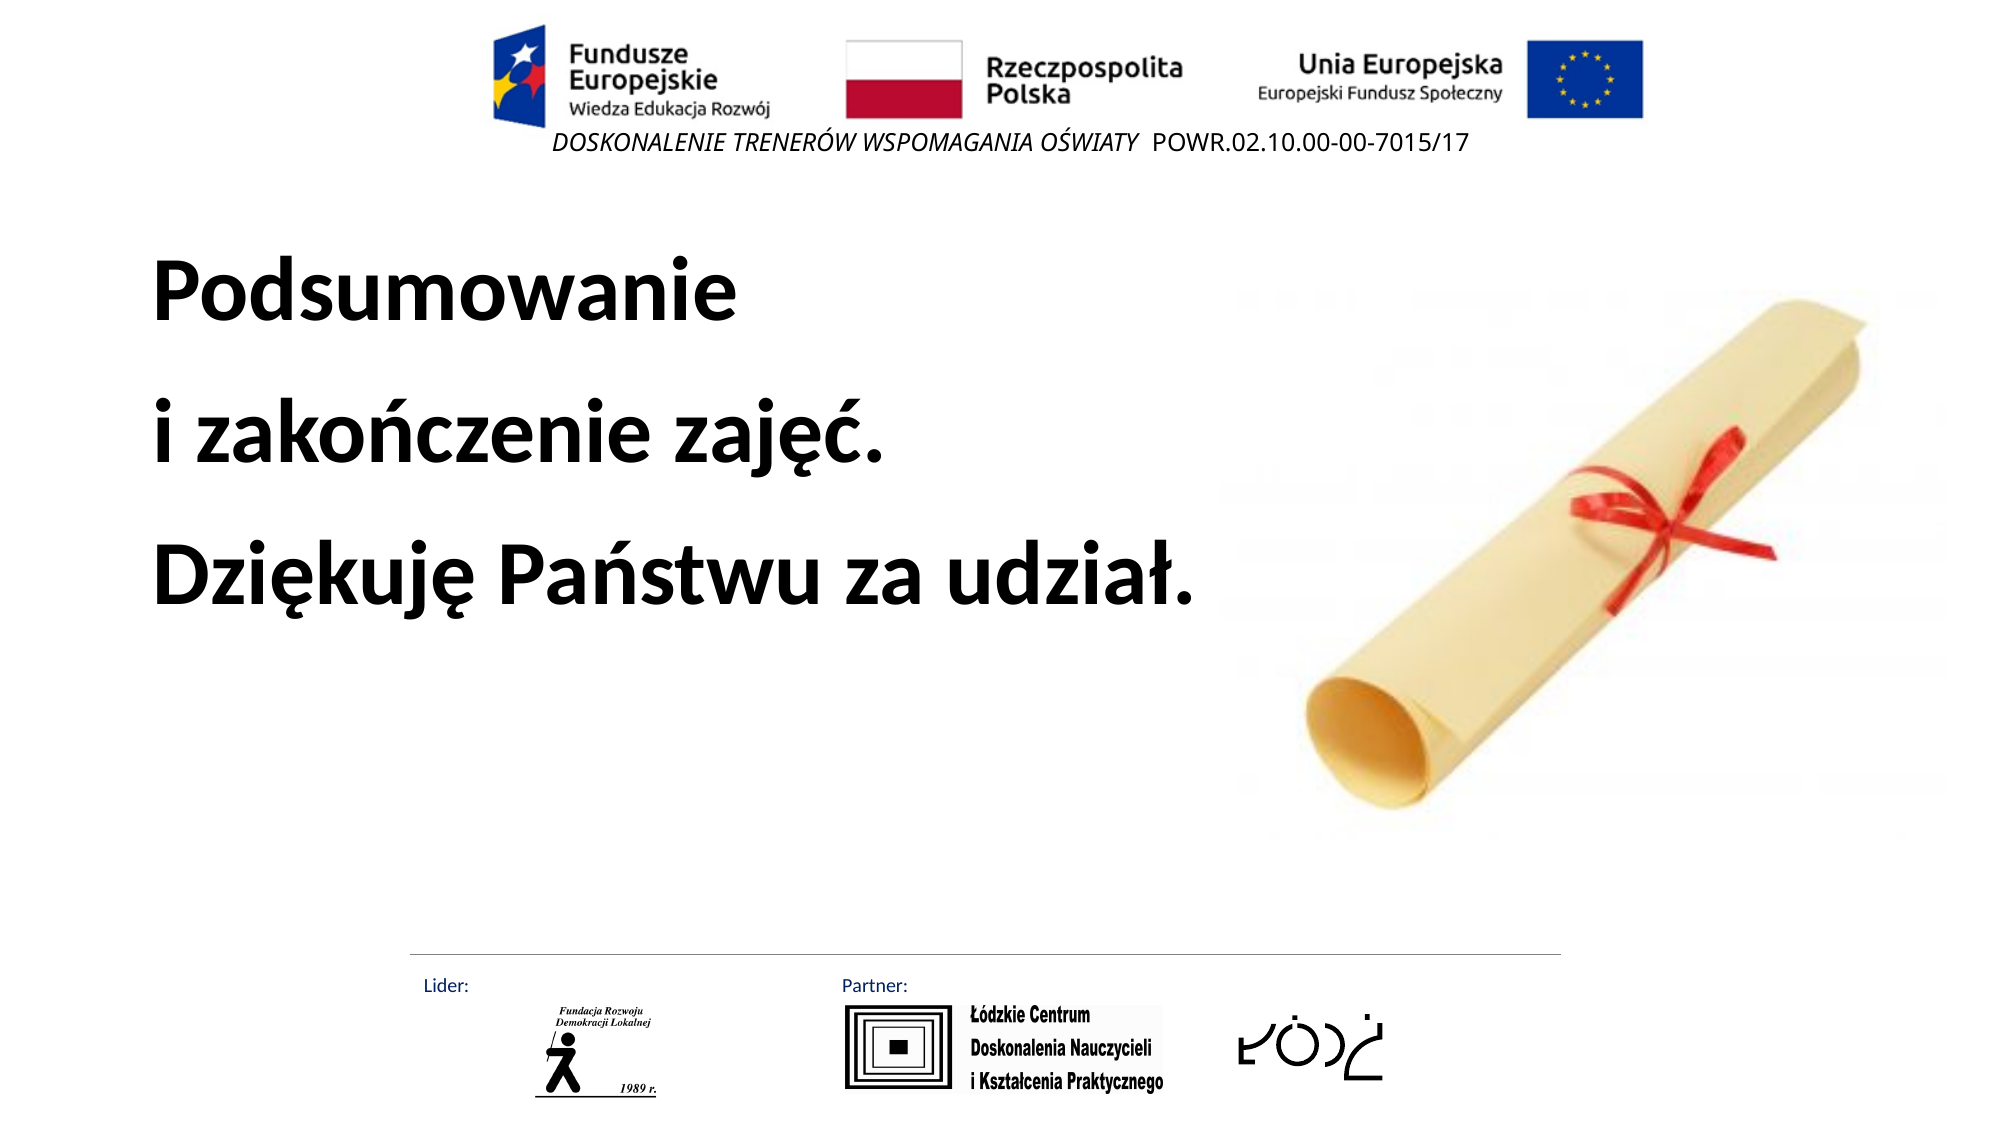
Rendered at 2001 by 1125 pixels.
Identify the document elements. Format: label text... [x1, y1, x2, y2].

picture [1220, 290, 1947, 840]
picture [384, 953, 1587, 1125]
title DOSKONALENIE TRENERÓW WSPOMAGANIA OŚWIATY POWR.02.10.00-00-7015/17 [151, 0, 1871, 169]
list Podsumowanie i zakończenie zajęć. Dziękuję Państwu za udział. [137, 210, 1821, 888]
picture [468, 0, 1669, 154]
